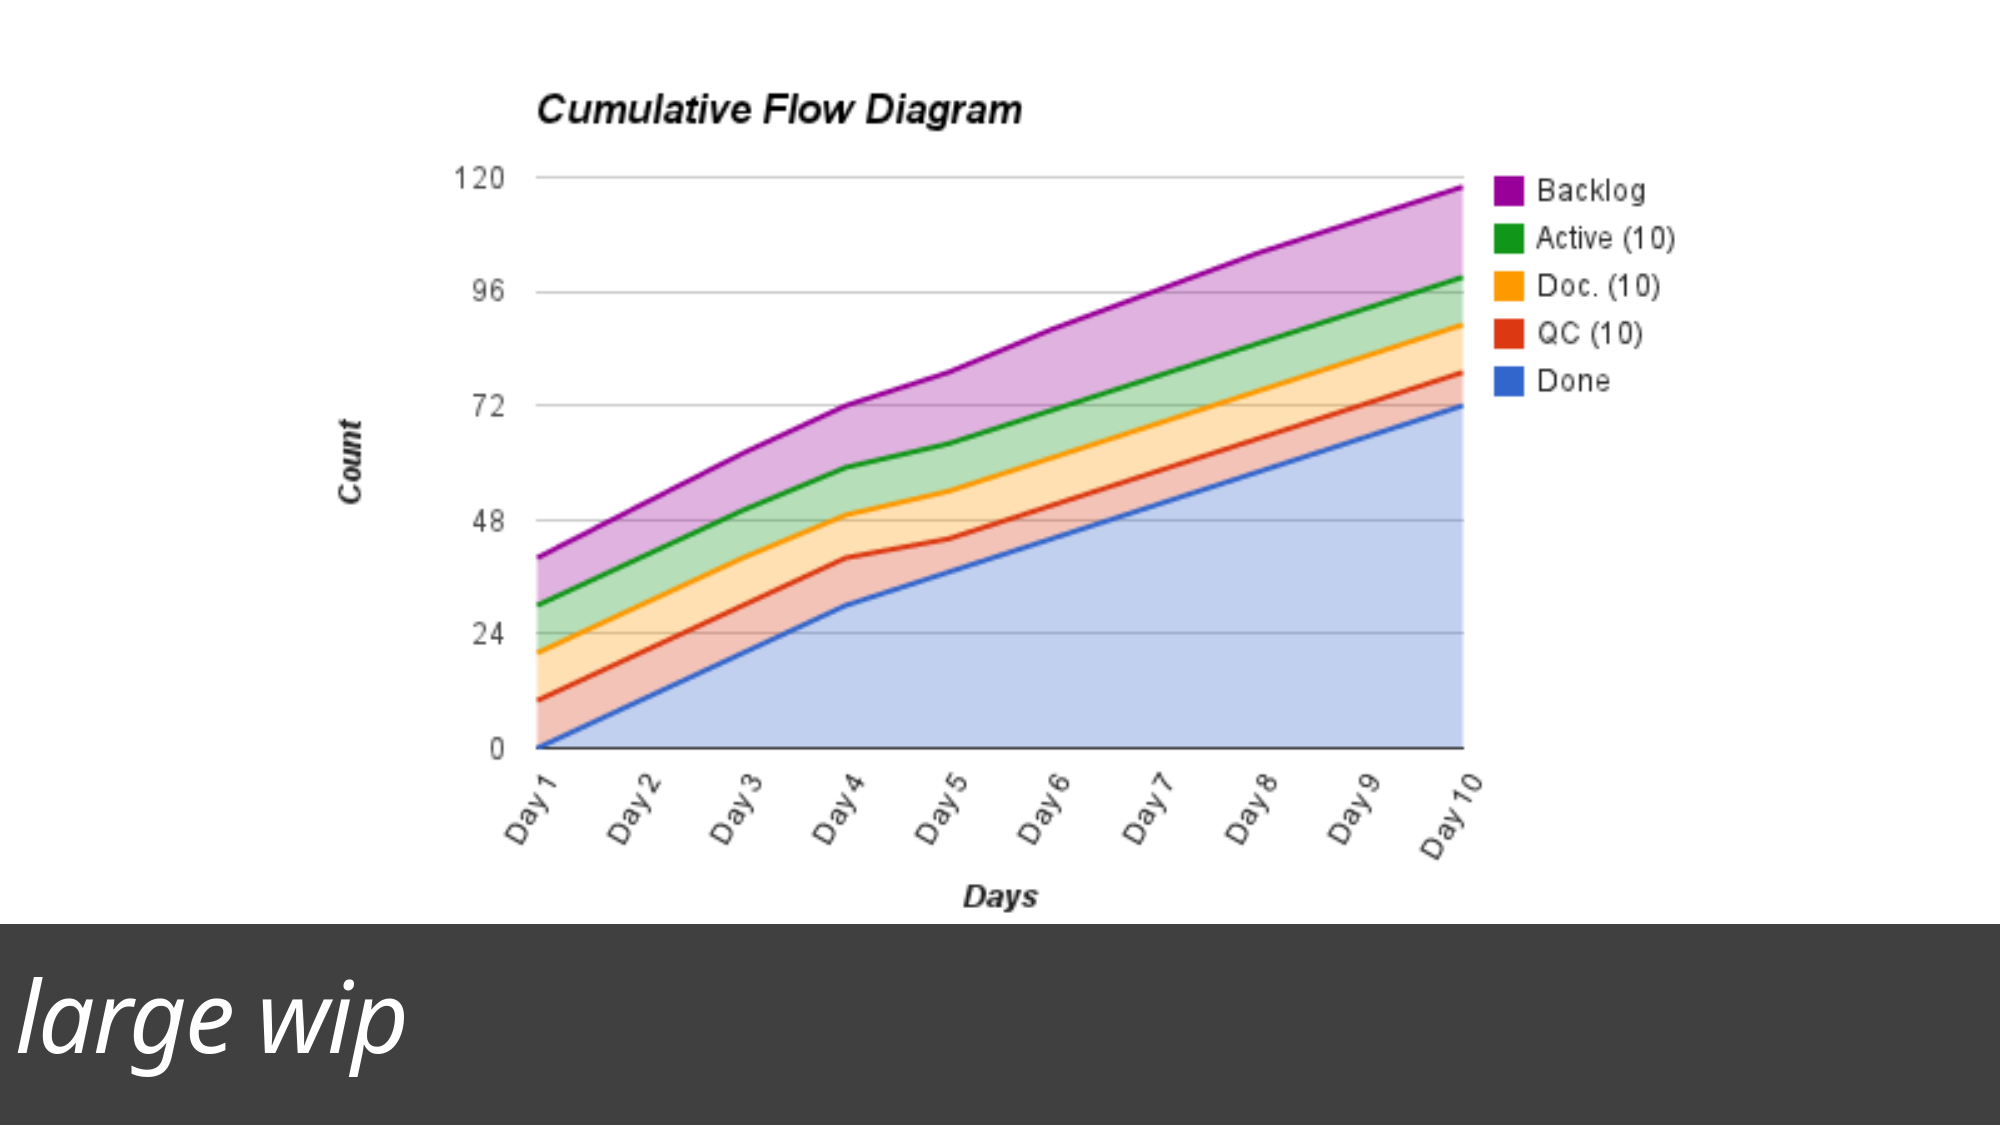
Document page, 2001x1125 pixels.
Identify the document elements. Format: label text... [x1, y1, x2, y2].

picture [249, 0, 1751, 928]
text_box large wip [0, 924, 2000, 1125]
